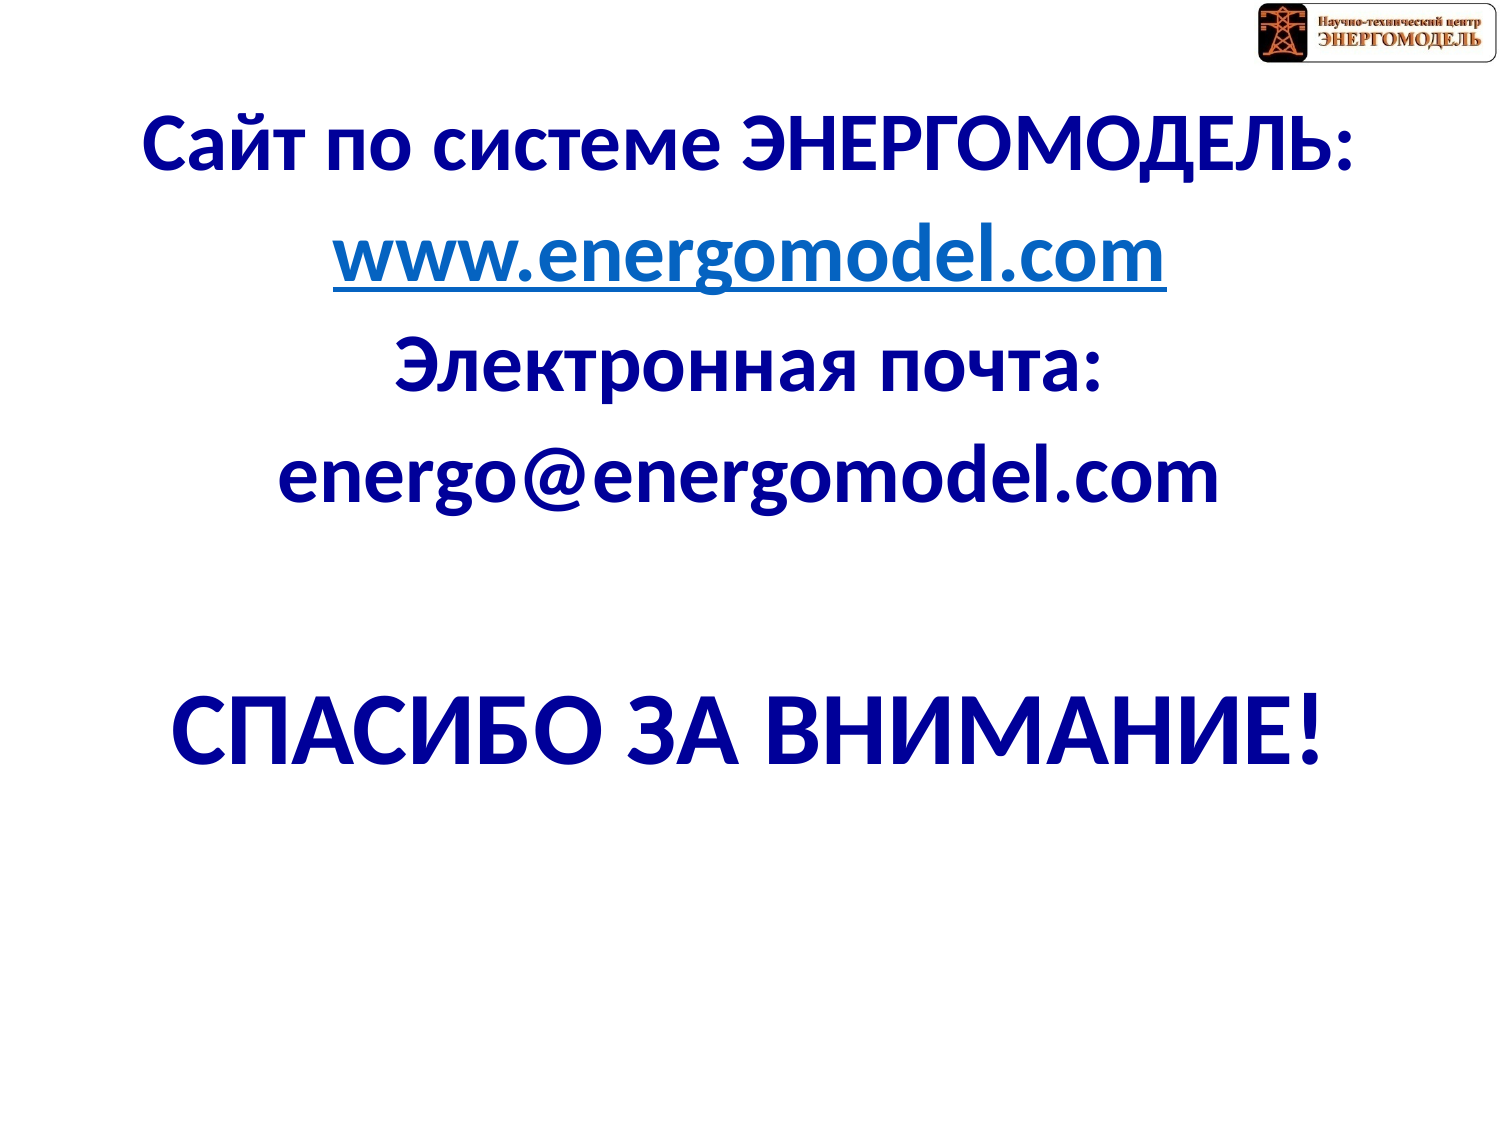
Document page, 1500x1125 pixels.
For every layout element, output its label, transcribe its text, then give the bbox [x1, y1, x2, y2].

picture [1254, 0, 1500, 67]
list Сайт по системе ЭНЕРГОМОДЕЛЬ: www.energomodel.com Электронная почта: energo@energomodel.com СПАСИБО ЗА ВНИМАНИЕ! [75, 90, 1425, 1006]
